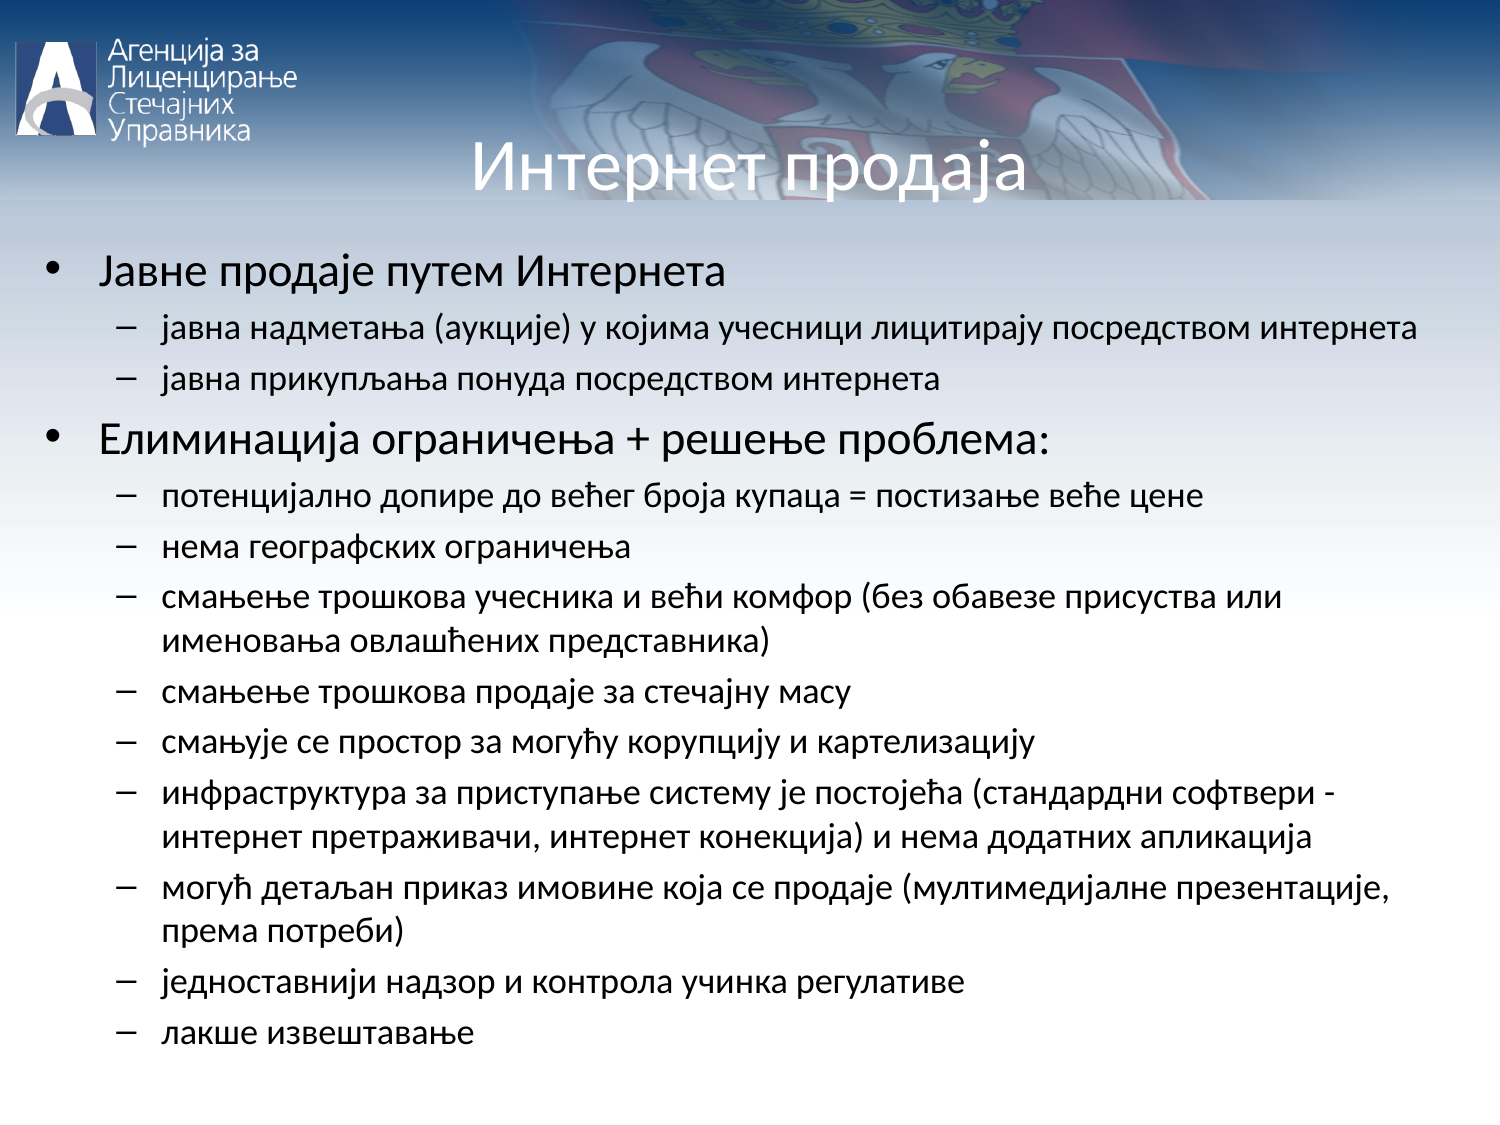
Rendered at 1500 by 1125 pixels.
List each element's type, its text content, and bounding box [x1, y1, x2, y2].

picture [0, 0, 1500, 1113]
text_box Интернет продаја [67, 108, 1433, 214]
list Јавне продаје путем Интернета јавна надметања (аукције) у којима учесници лицитирају посредством интернета јавна прикупљања понуда посредством интернета Елиминација ограничења + решење проблема: потенцијално допире до већег броја купаца = постизање веће цене нема географских ограничења смањење трошкова учесника и већи комфор (без обавезе присуства или именовања овлашћених представника) смањење трошкова продаје за стечајну масу смањује се простор за могућу корупцију и картелизацију инфраструктура за приступање систему је постојећа (стандардни софтвери - интернет претраживачи, интернет конекција) и нема додатних апликација могућ детаљан приказ имовине која се продаје (мултимедијалне презентације, према потреби) једноставнији надзор и контрола учинка регулативе лакше извештавање [29, 231, 1436, 1106]
